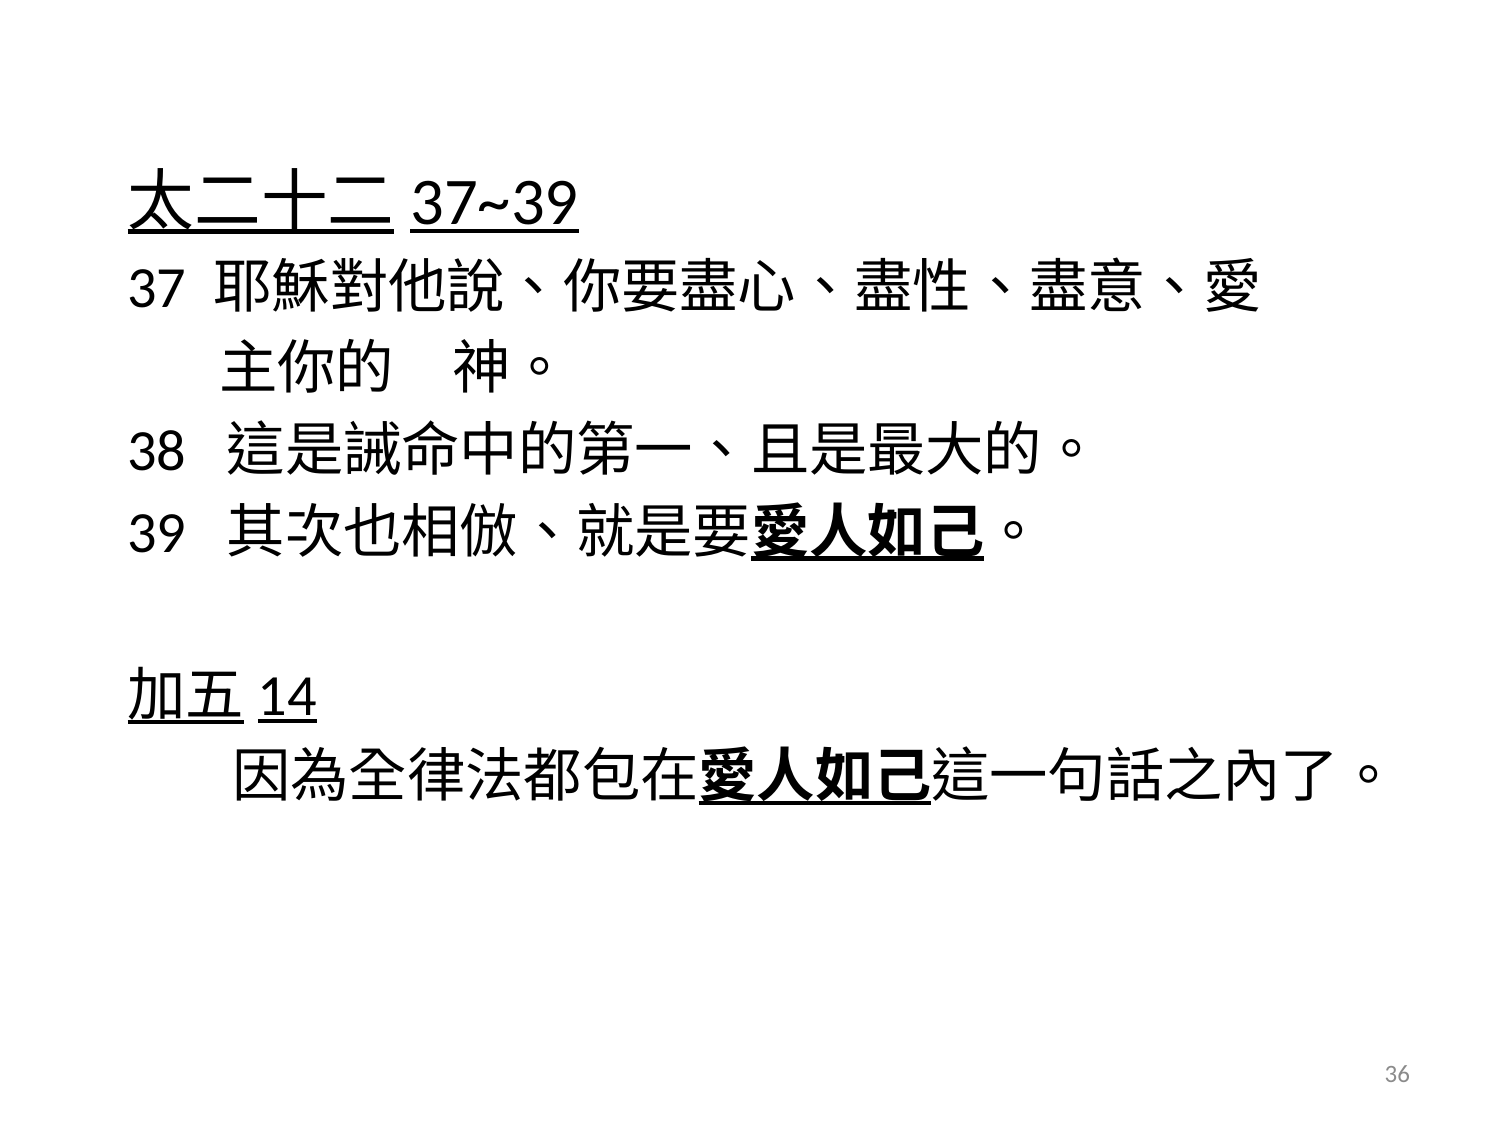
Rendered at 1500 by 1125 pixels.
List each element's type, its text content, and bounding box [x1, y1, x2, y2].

list 太二十二37~39 37 耶穌對他說、你要盡心、盡性、盡意、愛 主你的 神。 38 這是誡命中的第一、且是最大的。 39 其次也相倣、就是要愛人如己。 加五14 因為全律法都包在愛人如己這一句話之內了。 [112, 149, 1425, 1005]
slide_number 36 [1074, 1042, 1425, 1103]
